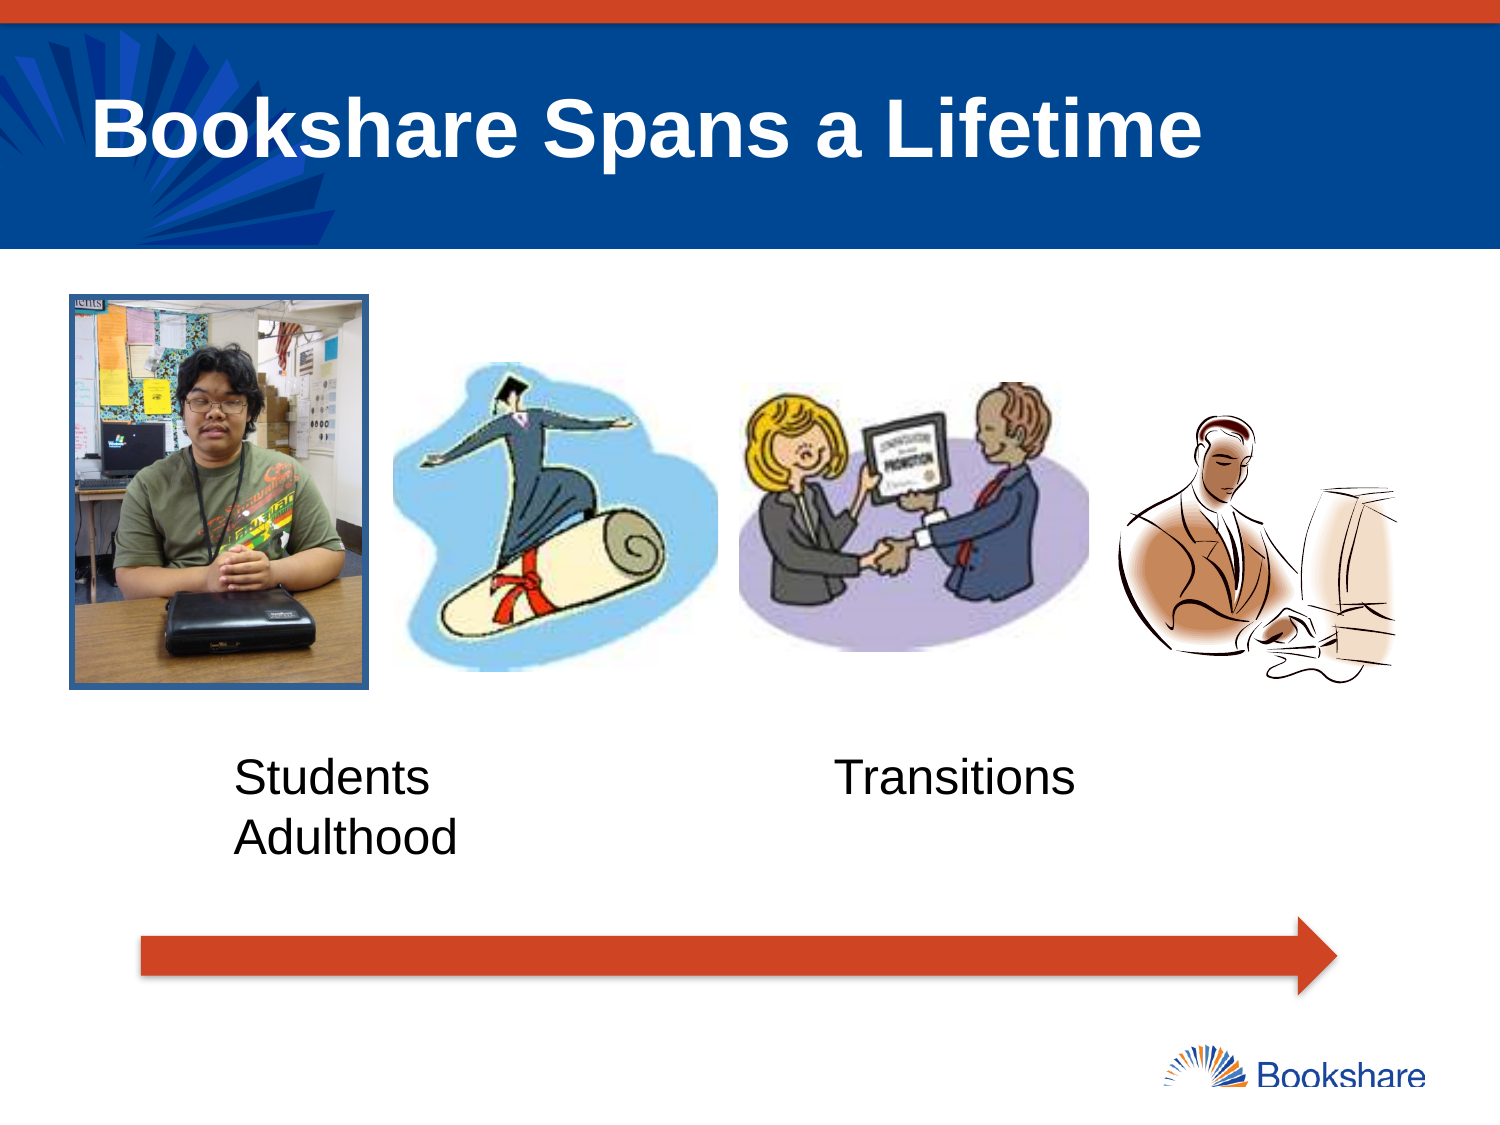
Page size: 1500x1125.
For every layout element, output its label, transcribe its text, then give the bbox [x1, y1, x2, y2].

text_box [140, 915, 1339, 997]
picture [392, 362, 719, 673]
picture [0, 24, 1500, 249]
text_box Students Transitions Adulthood [218, 737, 1500, 873]
title Bookshare Spans a Lifetime [75, 0, 1500, 182]
picture [74, 299, 363, 684]
picture [738, 382, 1090, 653]
picture [1109, 413, 1398, 687]
